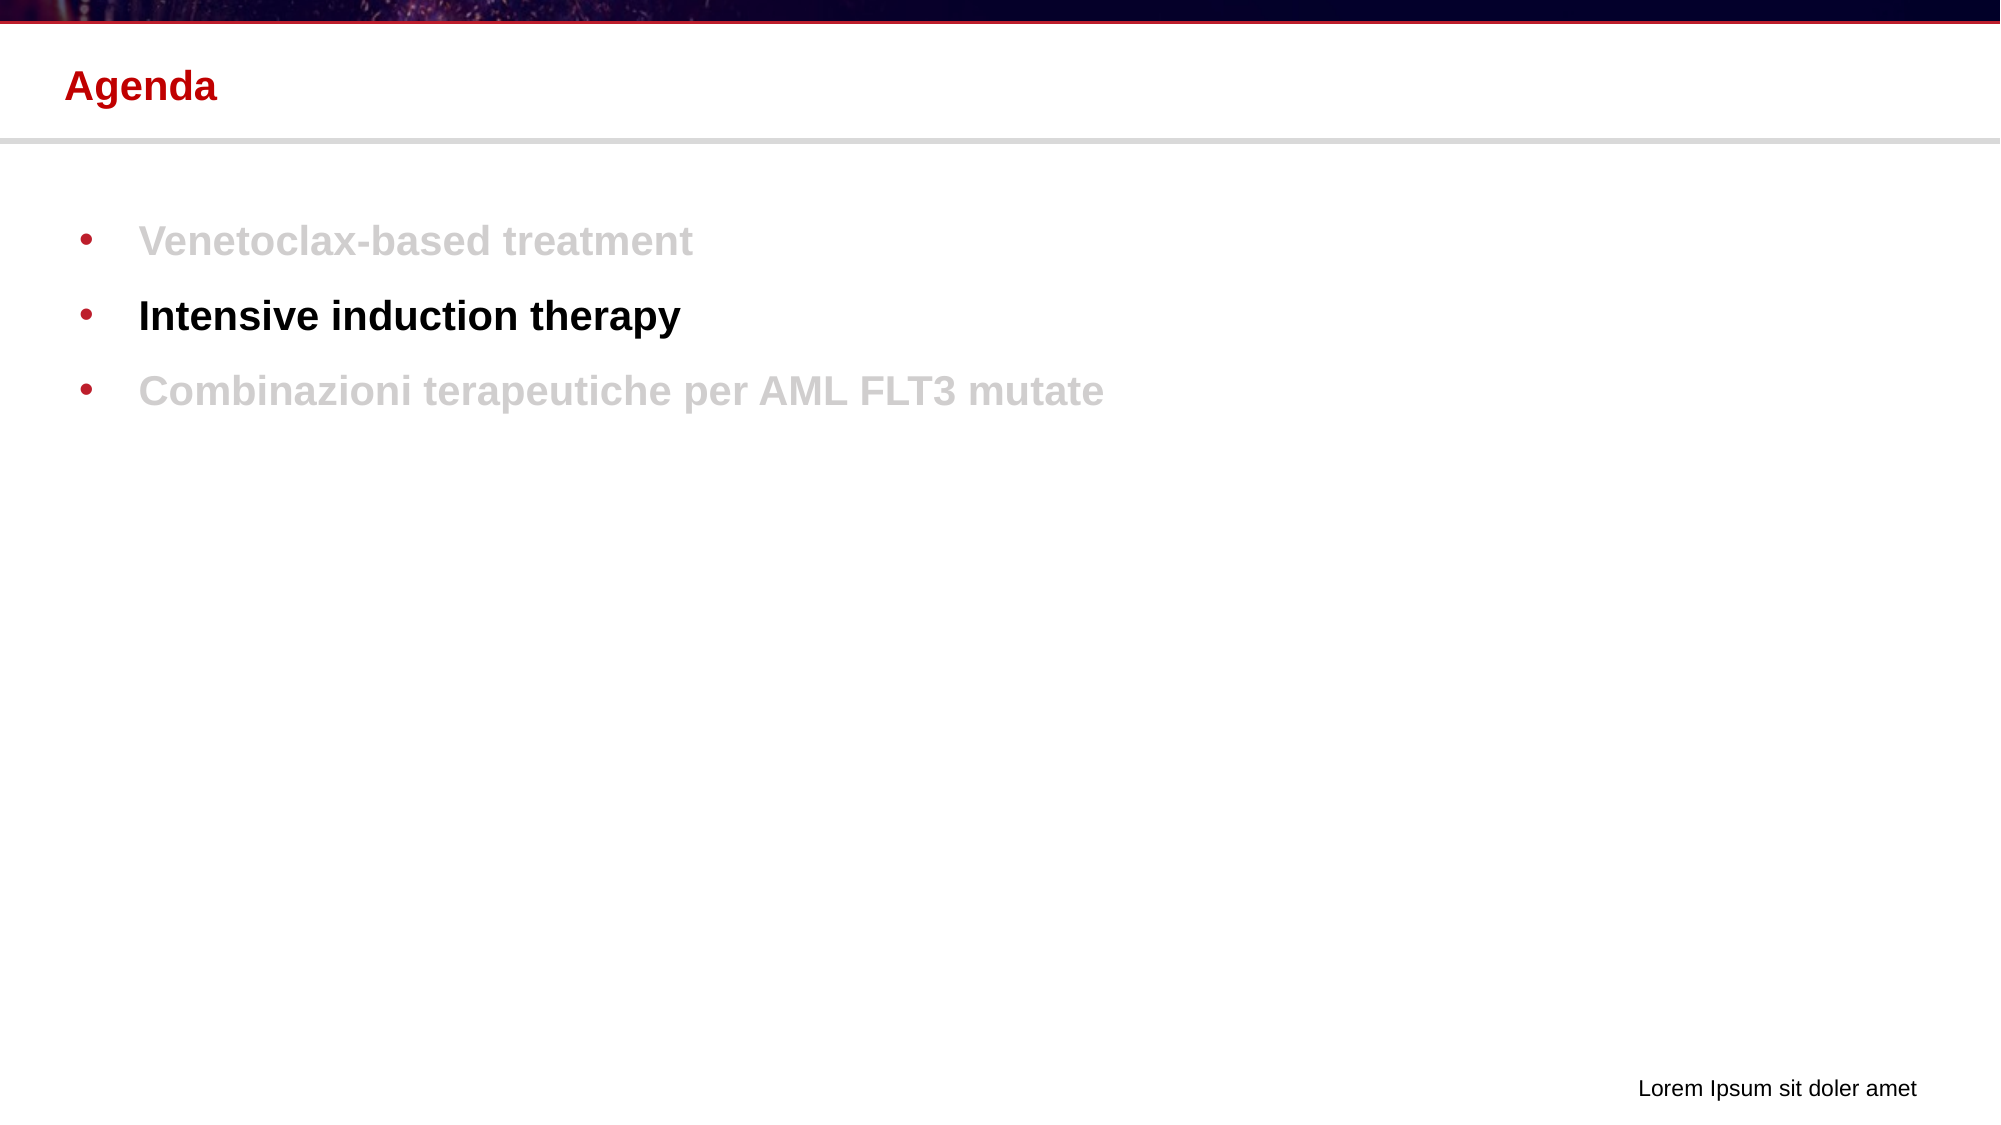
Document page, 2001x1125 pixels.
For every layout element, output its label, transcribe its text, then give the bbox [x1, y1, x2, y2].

list Venetoclax-based treatment Intensive induction therapy Combinazioni terapeutiche per AML FLT3 mutate [64, 206, 1933, 986]
list Lorem Ipsum sit doler amet [115, 1070, 1933, 1109]
picture [0, 0, 2000, 21]
list Agenda [64, 28, 1910, 140]
